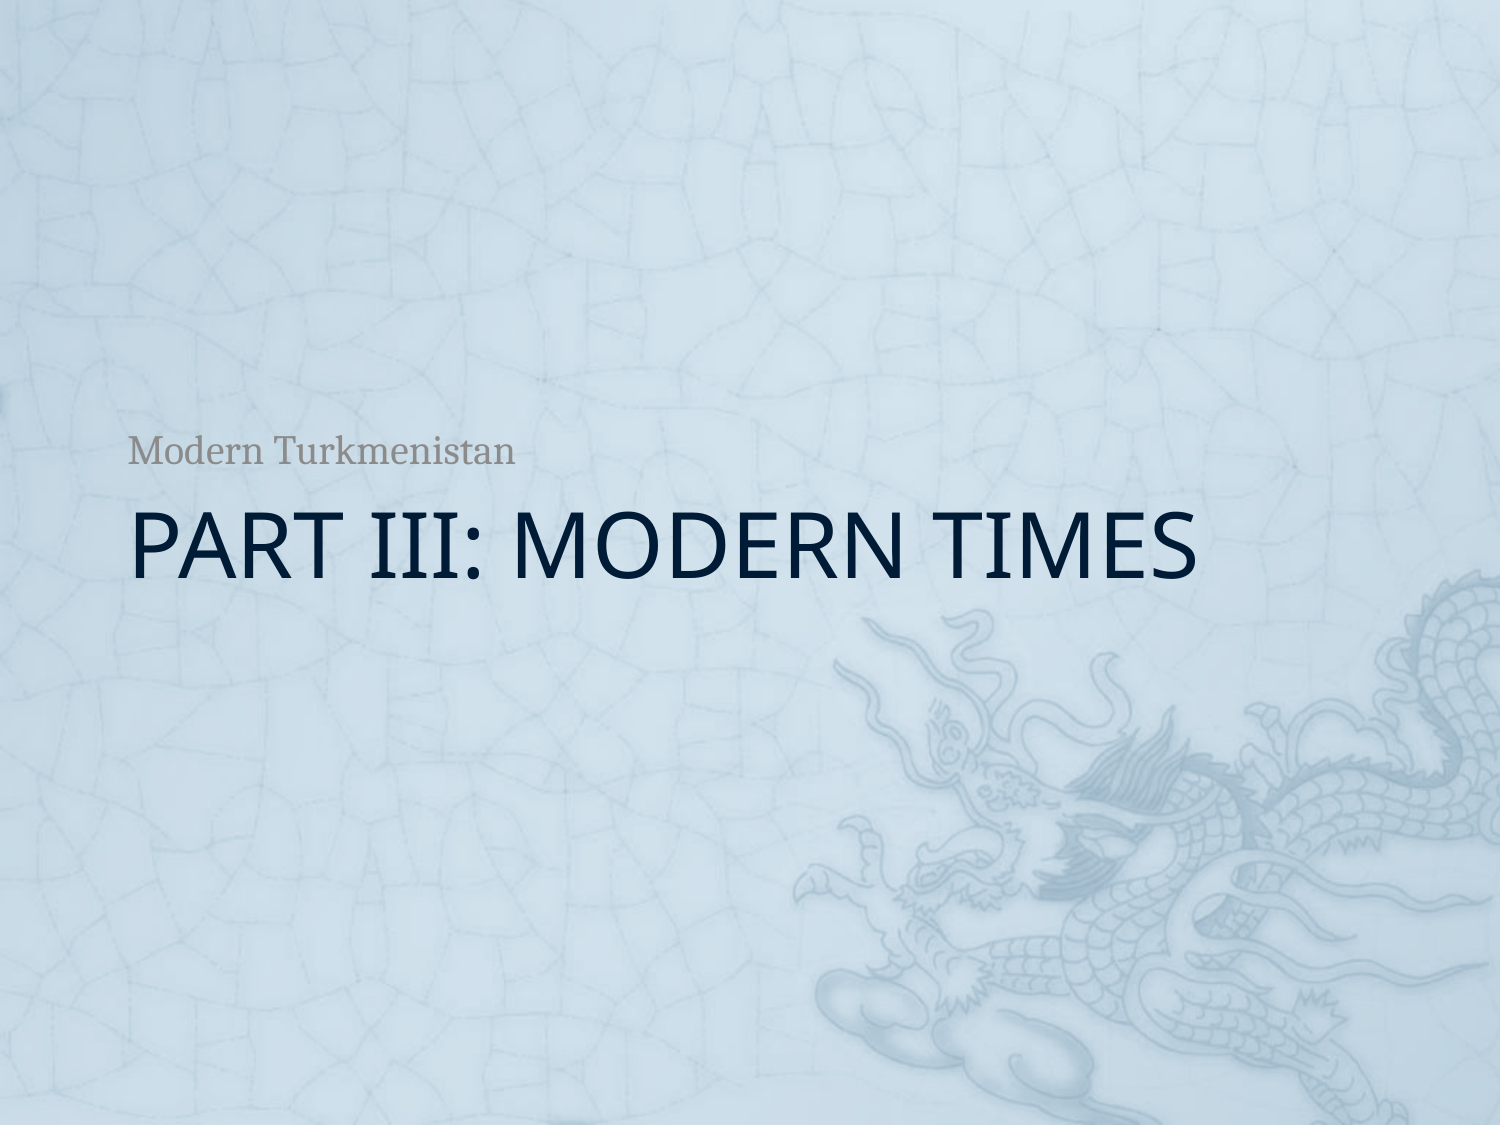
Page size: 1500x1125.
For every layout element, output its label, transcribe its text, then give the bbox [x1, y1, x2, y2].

list Modern Turkmenistan [112, 234, 1388, 481]
title Part iii: Modern times [112, 481, 1388, 704]
